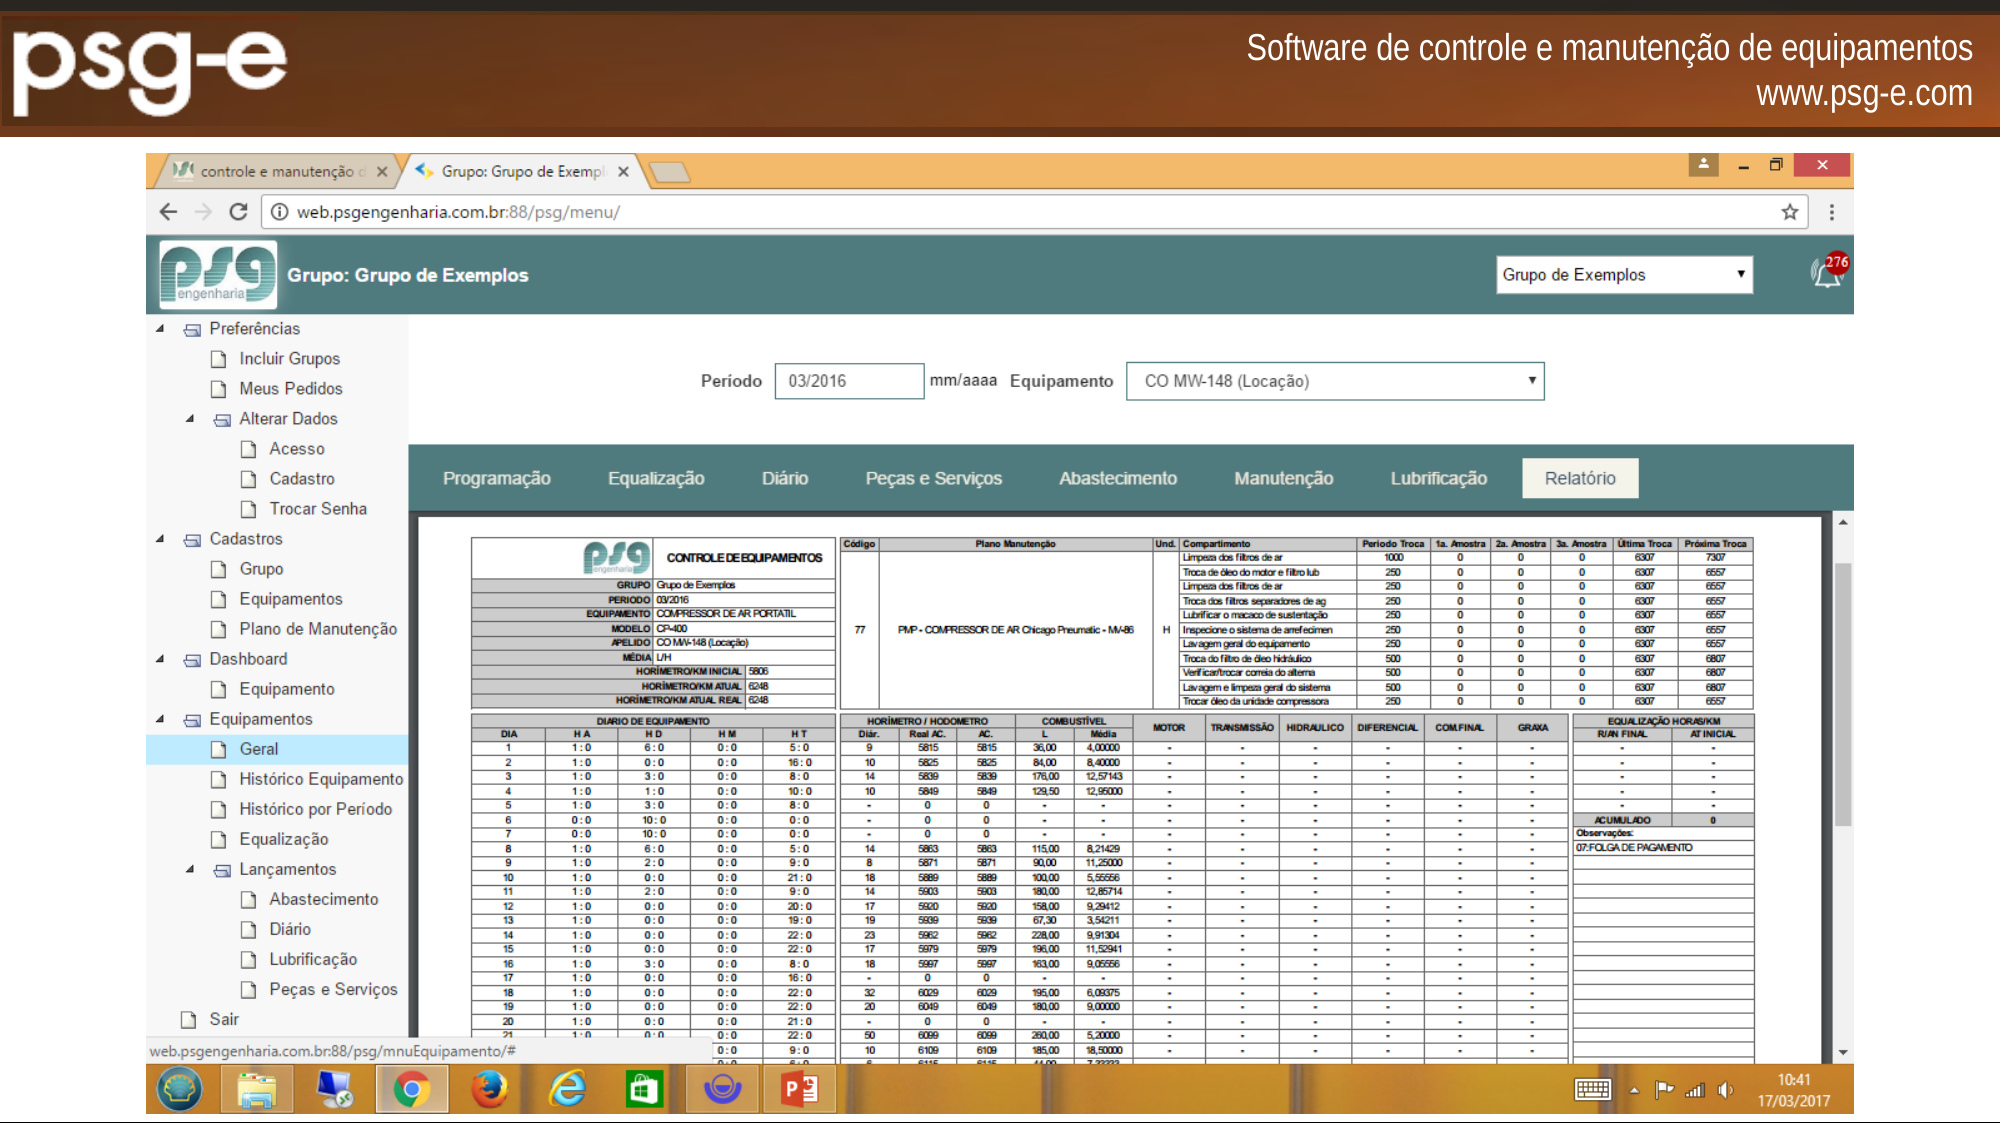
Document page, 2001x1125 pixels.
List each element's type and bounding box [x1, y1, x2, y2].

picture [146, 153, 1854, 1114]
picture [0, 0, 2000, 137]
